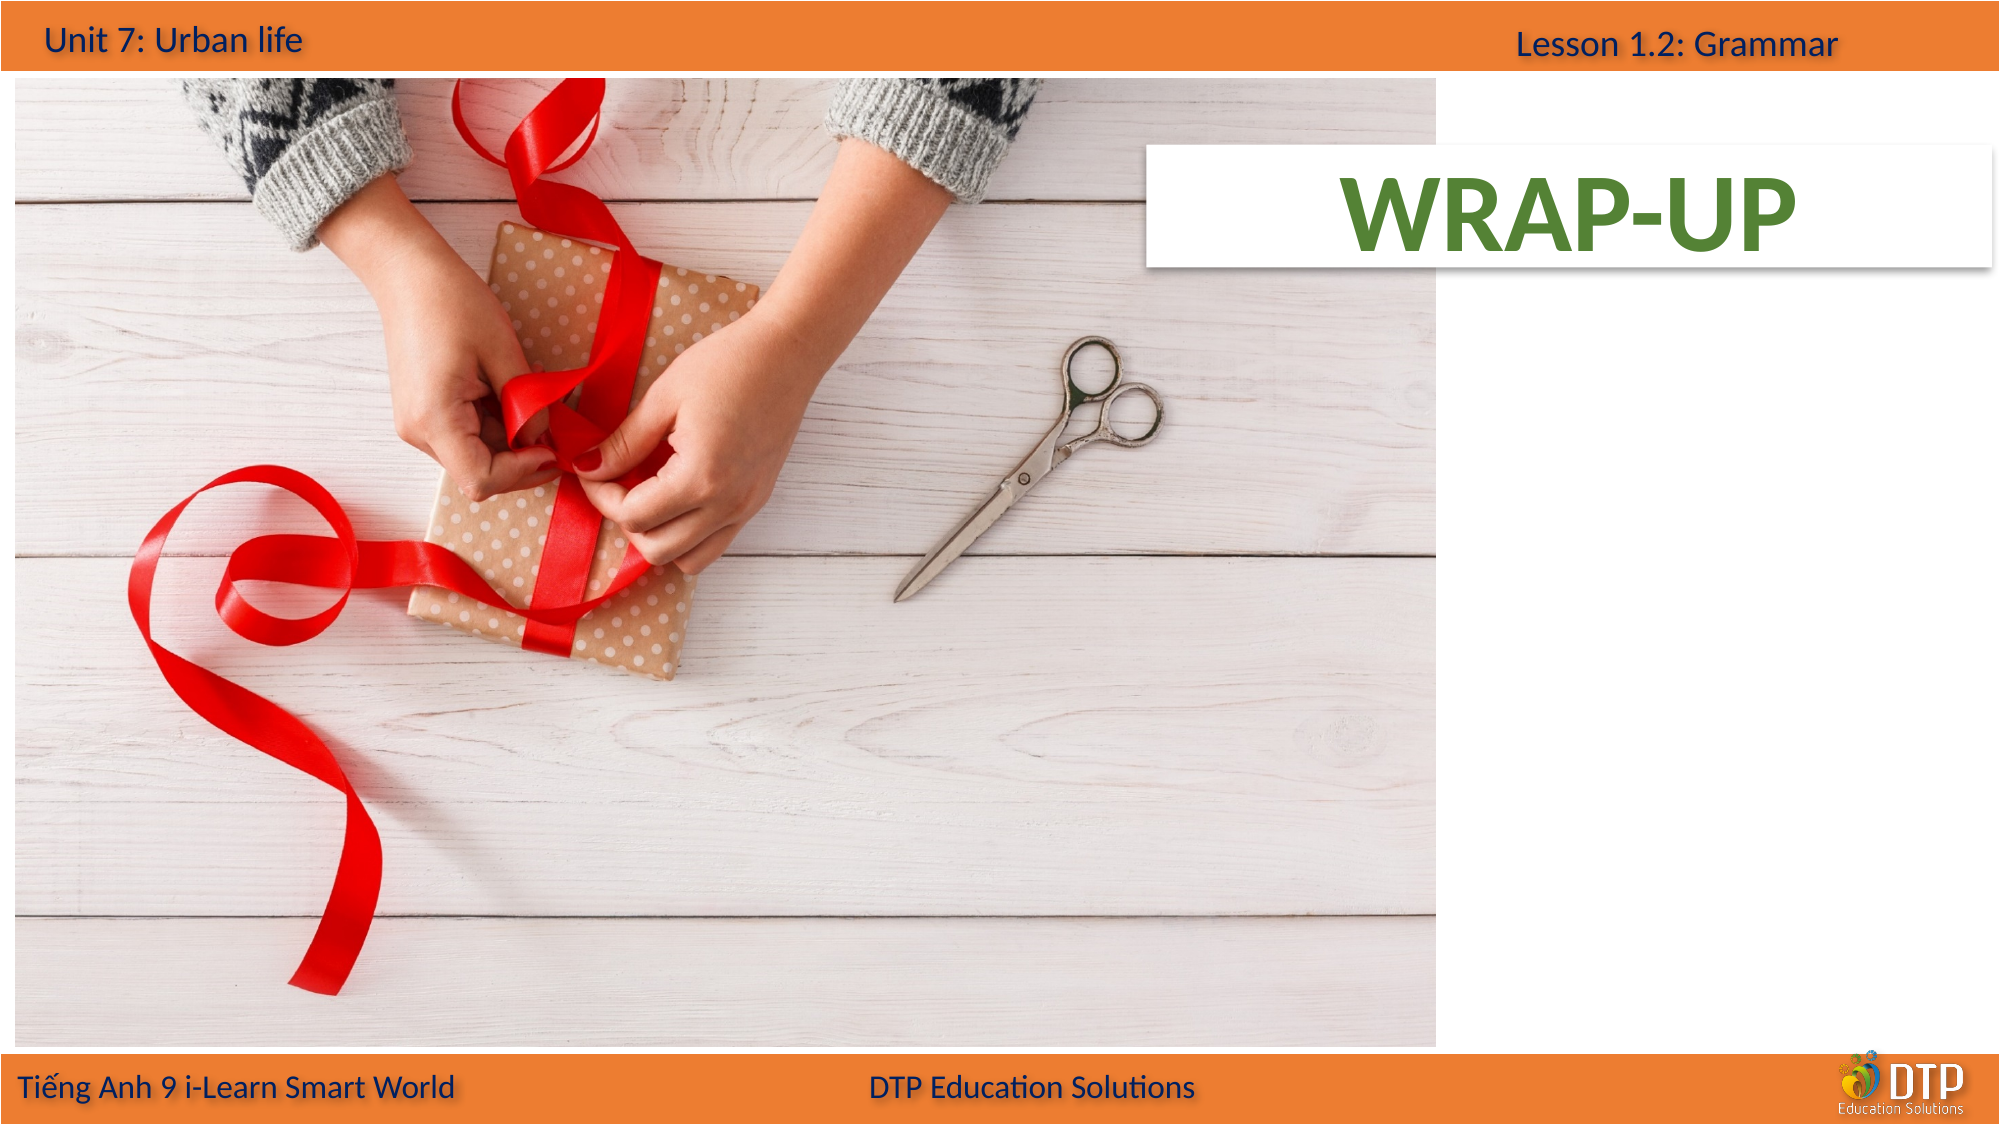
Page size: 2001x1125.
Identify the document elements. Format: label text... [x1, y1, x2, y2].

picture [1839, 1050, 1963, 1114]
text_box WRAP-UP [1436, 144, 1993, 268]
picture [15, 78, 1436, 1047]
